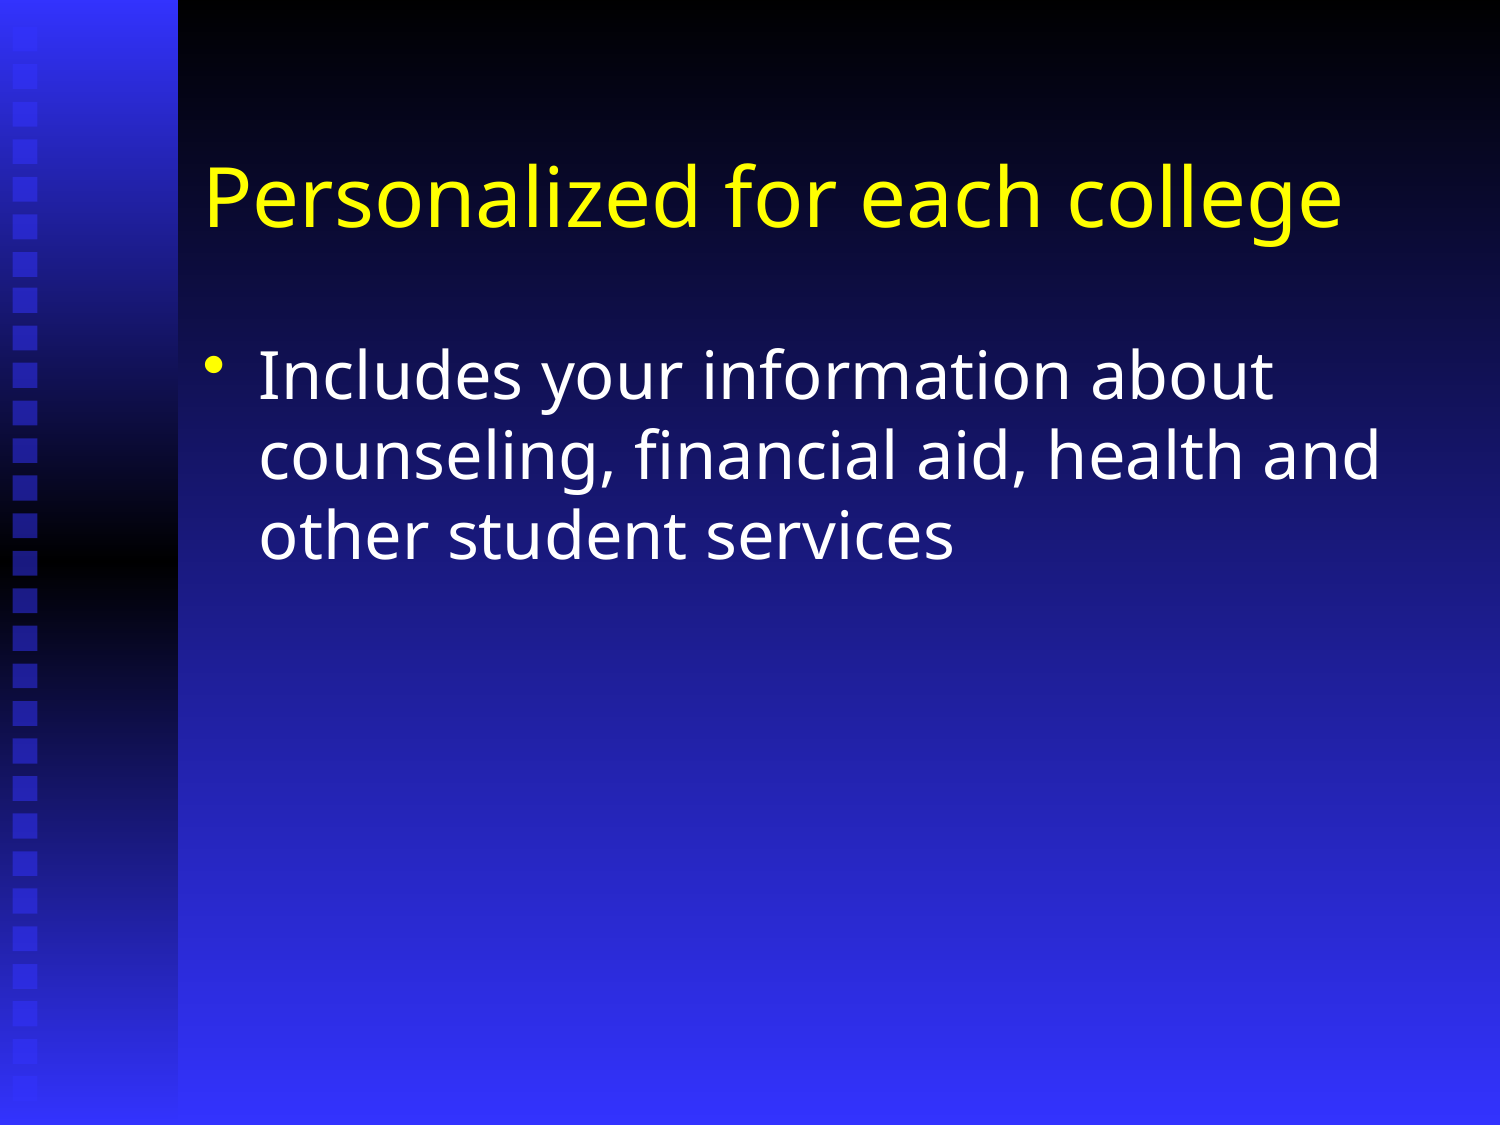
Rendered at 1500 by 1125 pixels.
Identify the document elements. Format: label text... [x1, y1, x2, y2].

title Personalized for each college [187, 99, 1463, 288]
list Includes your information about counseling, financial aid, health and other student services [187, 324, 1463, 1001]
